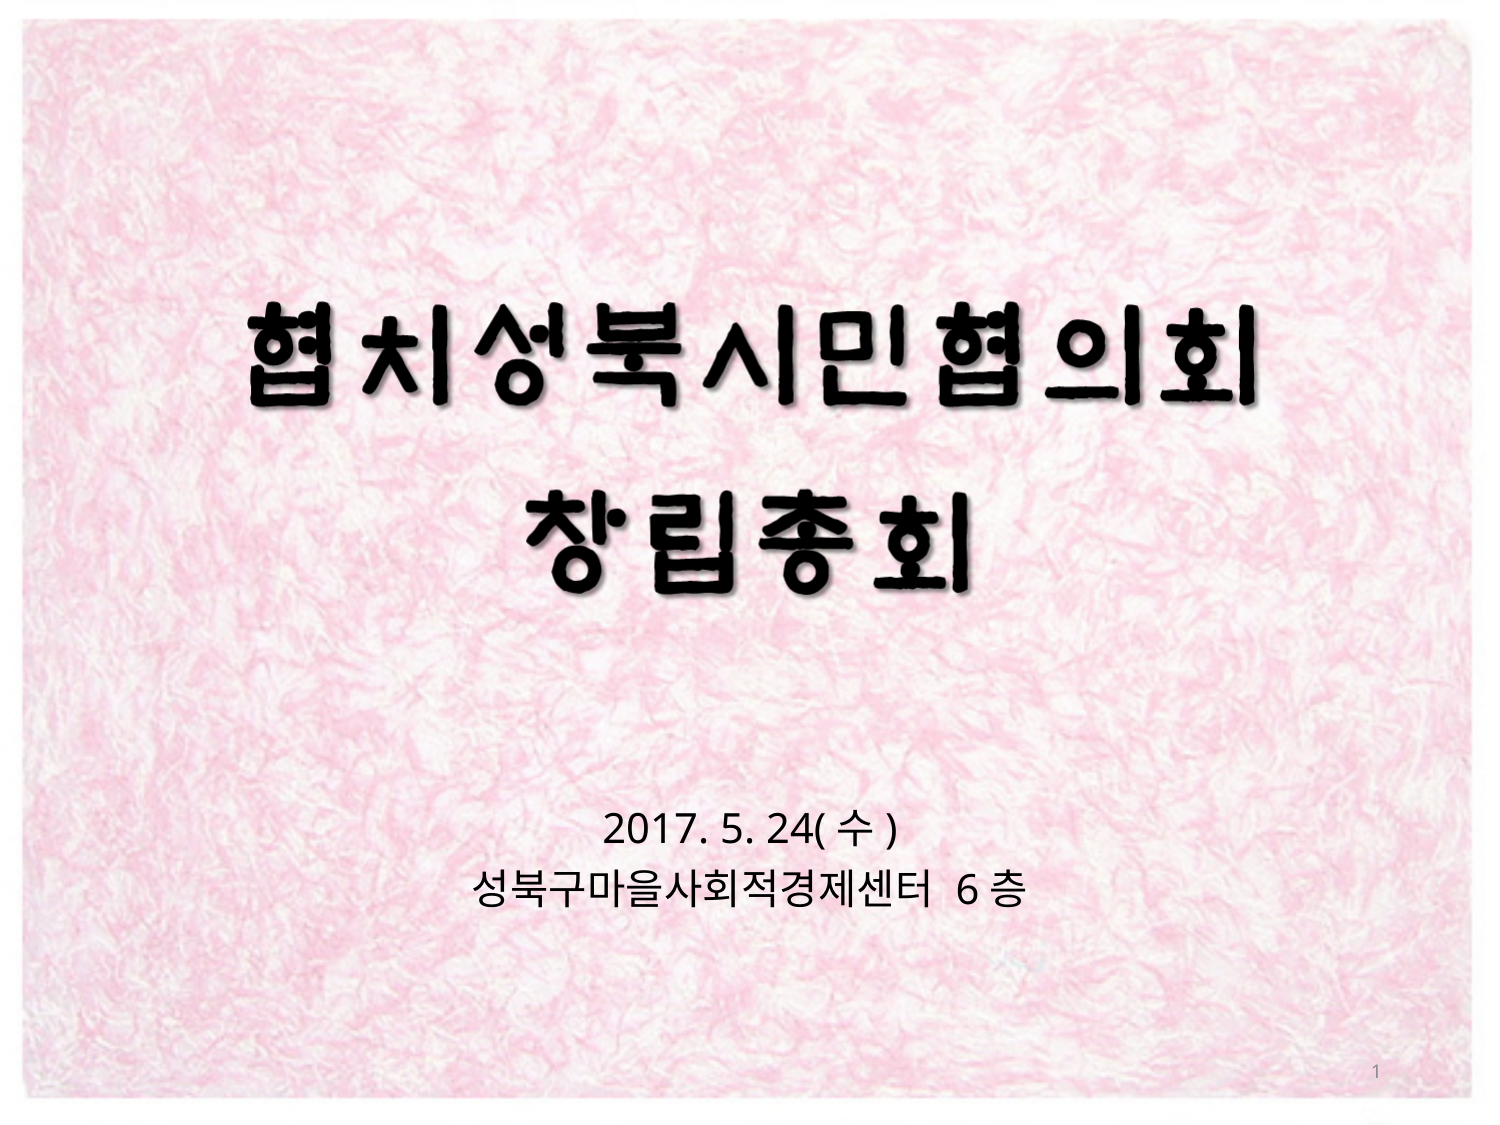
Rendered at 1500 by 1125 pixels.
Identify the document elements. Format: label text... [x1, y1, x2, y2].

picture [159, 217, 1341, 680]
subtitle 2017. 5. 24(수) 성북구마을사회적경제센터 6층 [187, 800, 1313, 1072]
slide_number 1 [1059, 1042, 1397, 1103]
